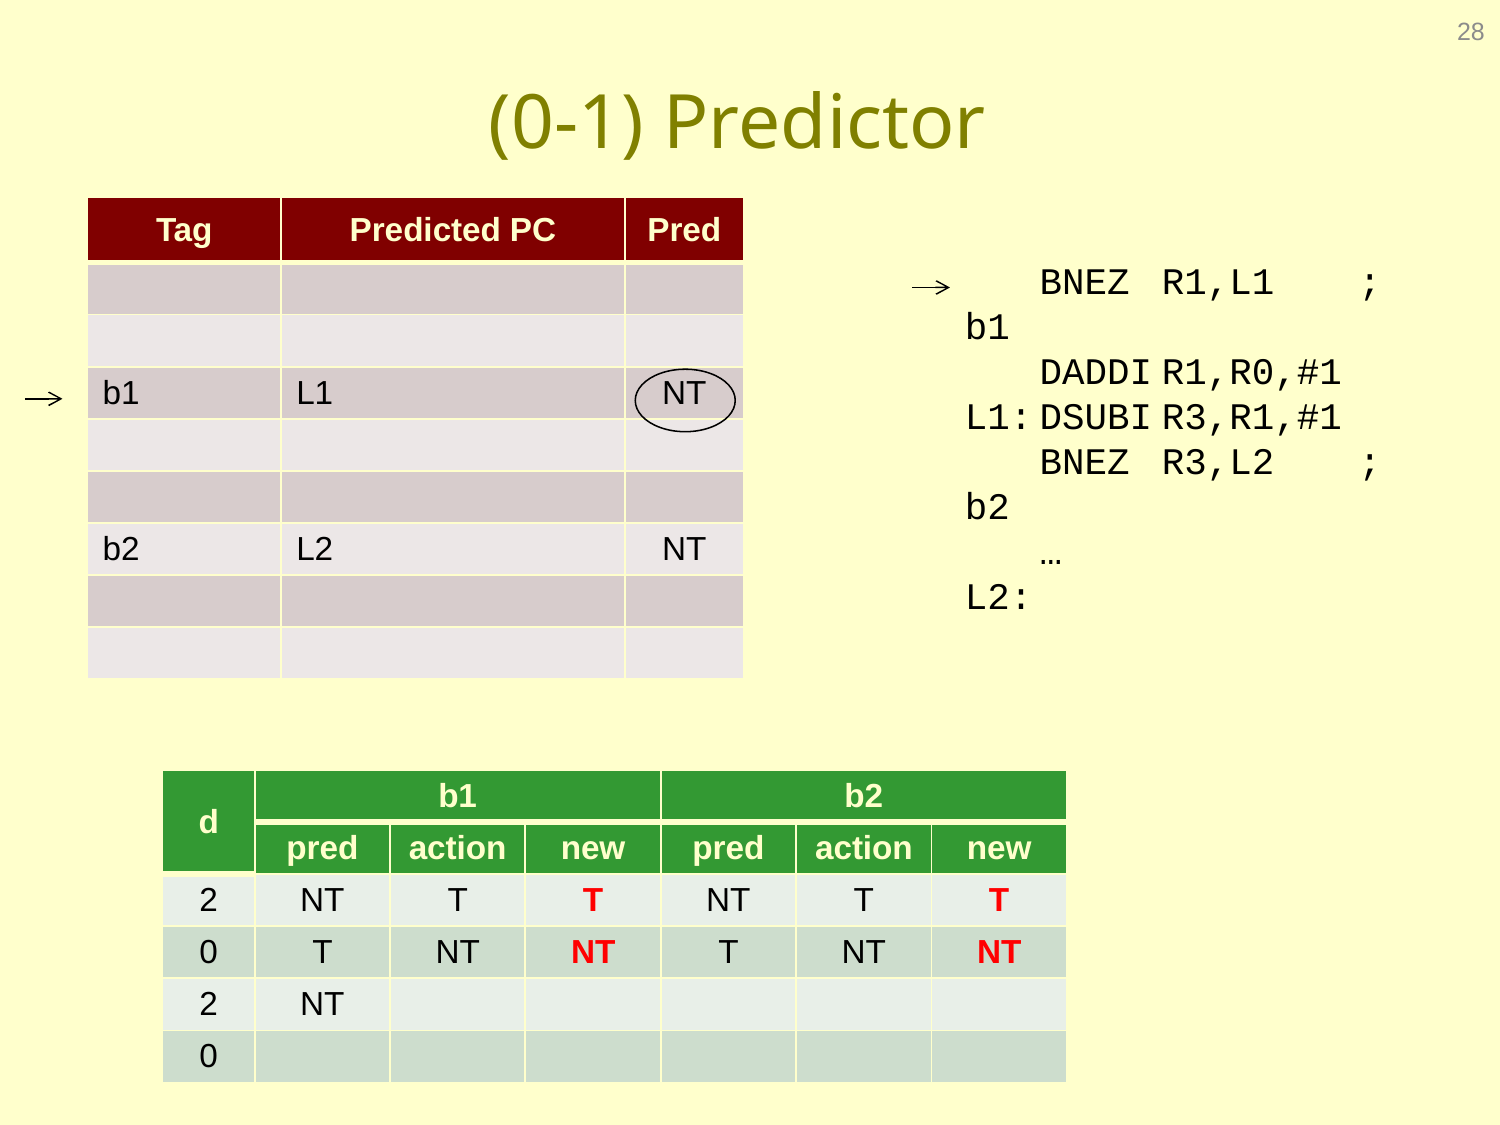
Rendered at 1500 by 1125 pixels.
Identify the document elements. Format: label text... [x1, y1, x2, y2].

table_cell L2 [282, 524, 624, 574]
table_cell NT [526, 927, 660, 977]
table_cell T [662, 927, 795, 977]
table_header d [163, 771, 254, 871]
table_cell [626, 576, 743, 626]
table_header Predicted PC [282, 198, 624, 260]
table_cell [662, 979, 795, 1030]
table_cell [626, 628, 743, 678]
table_cell [932, 979, 1066, 1030]
table_cell action [391, 825, 524, 873]
table_cell [932, 1031, 1066, 1082]
table_cell NT [256, 875, 389, 925]
table_header b2 [662, 771, 1066, 819]
table_cell [282, 315, 624, 366]
table_cell b2 [88, 524, 280, 574]
table_cell [626, 472, 743, 522]
table_cell [88, 628, 280, 678]
table_cell NT [391, 927, 524, 977]
table_cell pred [256, 825, 389, 873]
text_box [635, 369, 736, 432]
table_cell new [932, 825, 1066, 873]
table_cell T [797, 875, 931, 925]
table_header Tag [88, 198, 280, 260]
slide_number 28 [1150, 0, 1500, 61]
table_cell [88, 576, 280, 626]
table_cell NT [626, 368, 743, 418]
table_header b1 [256, 771, 660, 819]
table_header Pred [626, 198, 743, 260]
table_cell [88, 315, 280, 366]
table_cell NT [662, 875, 795, 925]
table_cell 0 [163, 1031, 254, 1082]
table_cell [282, 472, 624, 522]
table_cell b1 [88, 368, 280, 418]
title (0-1) Predictor [87, 24, 1388, 213]
table_cell [391, 979, 524, 1030]
table_cell [526, 979, 660, 1030]
table_cell L1 [282, 368, 624, 418]
table_cell [662, 1031, 795, 1082]
table_cell T [526, 875, 660, 925]
table_cell [282, 265, 624, 314]
table_cell [282, 628, 624, 678]
table_cell [391, 1031, 524, 1082]
table_cell action [797, 825, 931, 873]
table_cell [526, 1031, 660, 1082]
table_cell [797, 1031, 931, 1082]
table_cell [626, 315, 743, 366]
table_cell 0 [163, 927, 254, 977]
table_cell [256, 1031, 389, 1082]
table_cell NT [797, 927, 931, 977]
table_cell [626, 420, 743, 470]
table_cell [88, 265, 280, 314]
table_cell NT [626, 524, 743, 574]
table_cell [626, 265, 743, 314]
table_cell [282, 576, 624, 626]
table_cell new [526, 825, 660, 873]
table_cell [88, 472, 280, 522]
table_cell [282, 420, 624, 470]
table_cell T [256, 927, 389, 977]
text_box BNEZ R1,L1 ; b1 DADDI R1,R0,#1 L1: DSUBI R3,R1,#1 BNEZ R3,L2 ; b2 … L2: [949, 249, 1463, 625]
table_cell NT [932, 927, 1066, 977]
table_cell [88, 420, 280, 470]
table_cell NT [256, 979, 389, 1030]
table_cell 2 [163, 877, 254, 925]
table_cell 2 [163, 979, 254, 1030]
table_cell [797, 979, 931, 1030]
table_cell T [932, 875, 1066, 925]
table_cell pred [662, 825, 795, 873]
table_cell T [391, 875, 524, 925]
